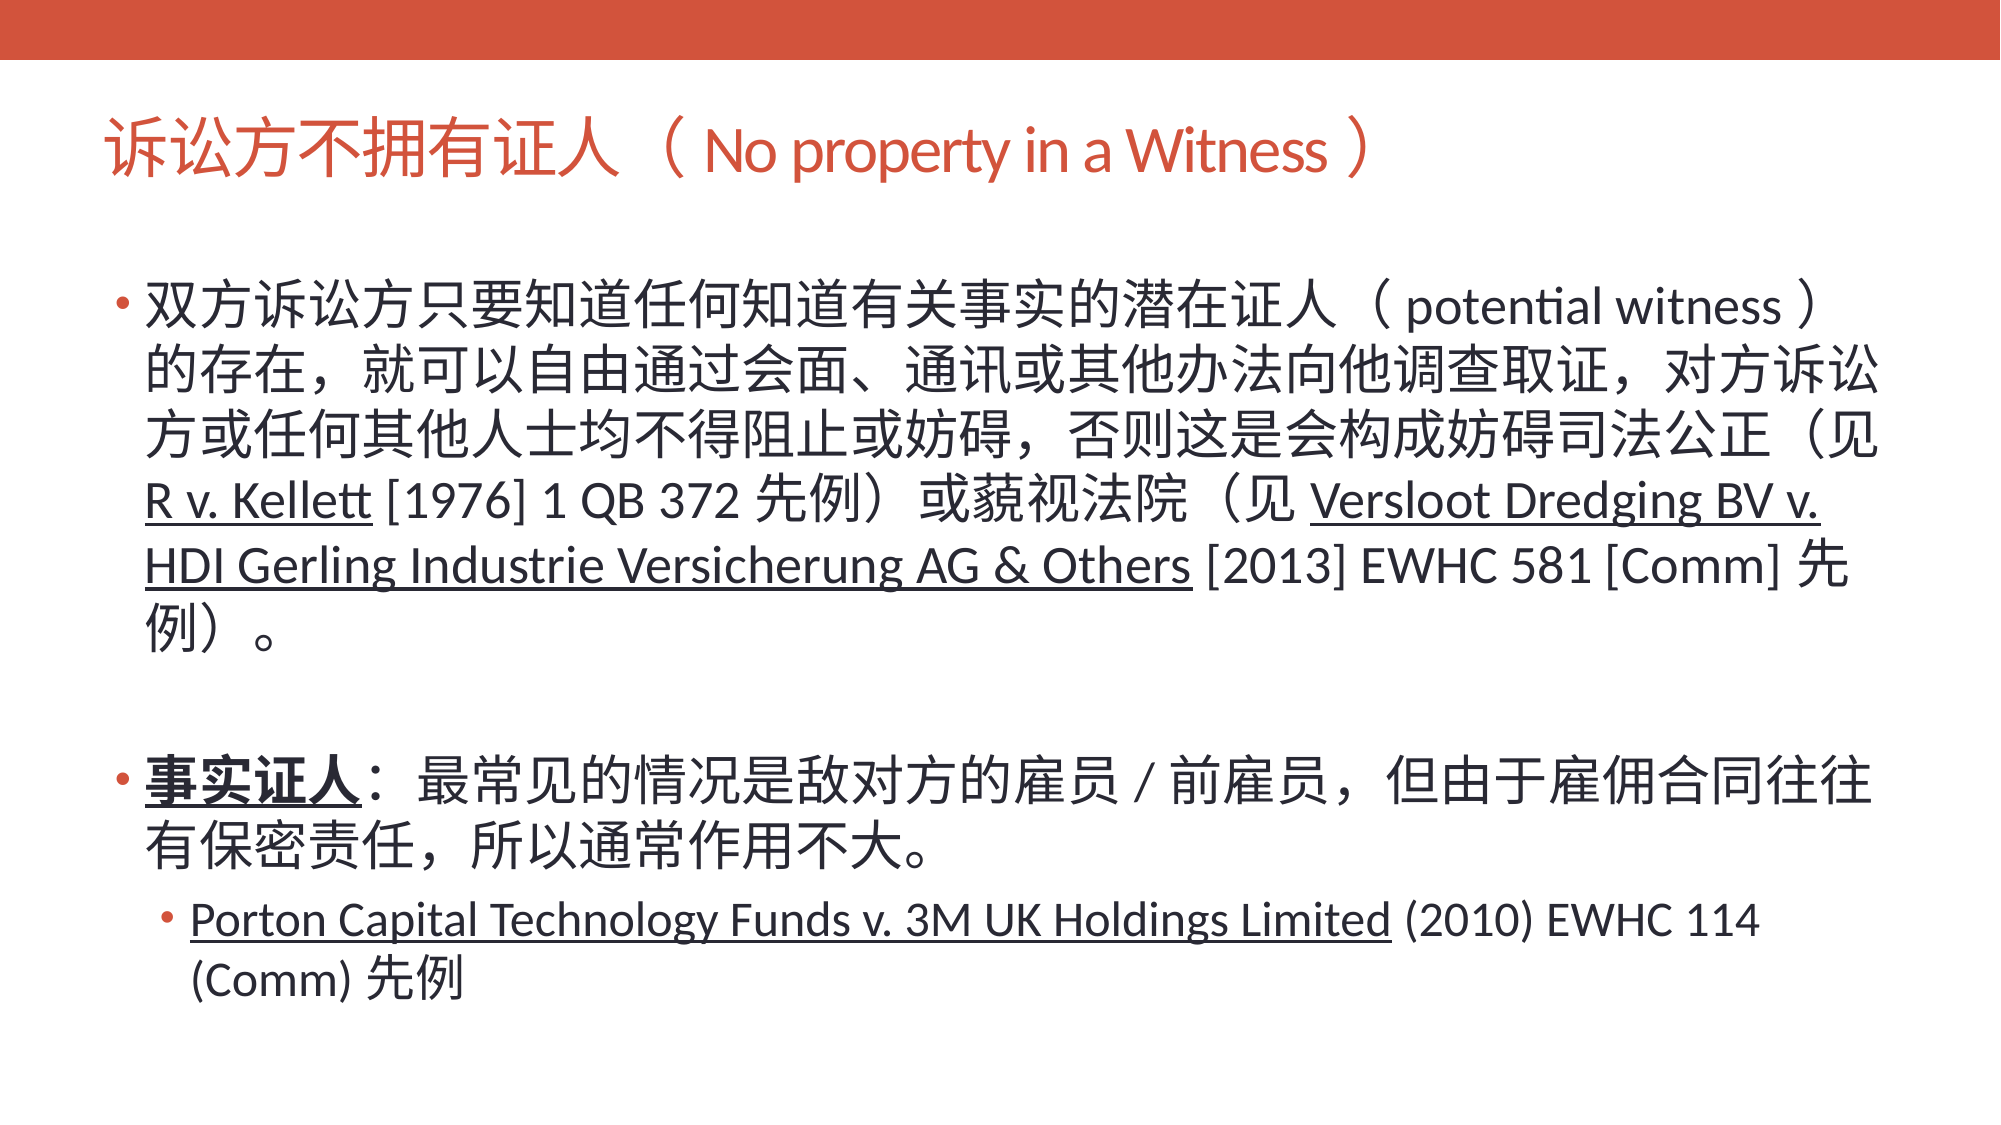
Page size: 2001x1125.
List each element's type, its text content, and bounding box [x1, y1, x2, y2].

list 双方诉讼方只要知道任何知道有关事实的潜在证人（potential witness）的存在，就可以自由通过会面、通讯或其他办法向他调查取证，对方诉讼方或任何其他人士均不得阻止或妨碍，否则这是会构成妨碍司法公正（见R v. Kellett [1976] 1 QB 372先例）或藐视法院（见Versloot Dredging BV v. HDI Gerling Industrie Versicherung AG & Others [2013] EWHC 581 [Comm]先例）。 事实证人：最常见的情况是敌对方的雇员/前雇员，但由于雇佣合同往往有保密责任，所以通常作用不大。 Porton Capital Technology Funds v. 3M UK Holdings Limited (2010) EWHC 114 (Comm)先例 [99, 262, 1900, 1063]
title 诉讼方不拥有证人（No property in a Witness） [87, 65, 1888, 228]
